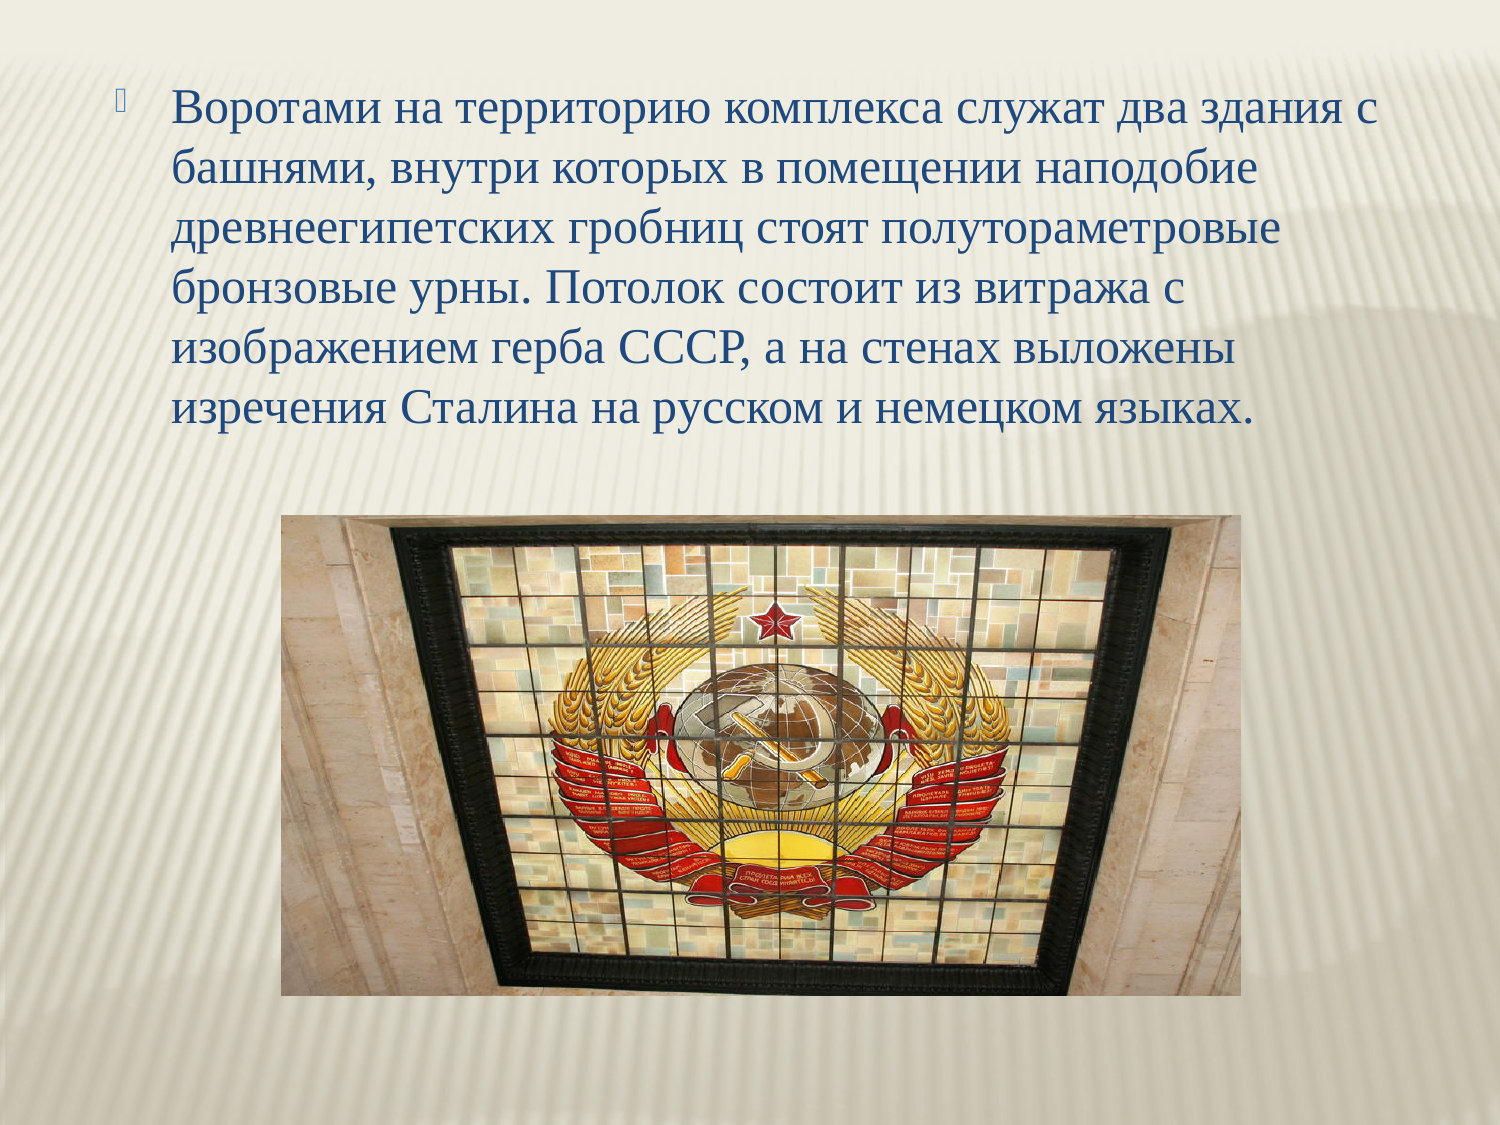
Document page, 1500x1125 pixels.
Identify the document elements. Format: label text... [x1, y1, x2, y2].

picture [280, 515, 1242, 996]
list Воротами на территорию комплекса служат два здания с башнями, внутри которых в помещении наподобие древнеегипетских гробниц стоят полутораметровые бронзовые урны. Потолок состоит из витража с изображением герба СССР, а на стенах выложены изречения Сталина на русском и немецком языках. [100, 66, 1451, 809]
